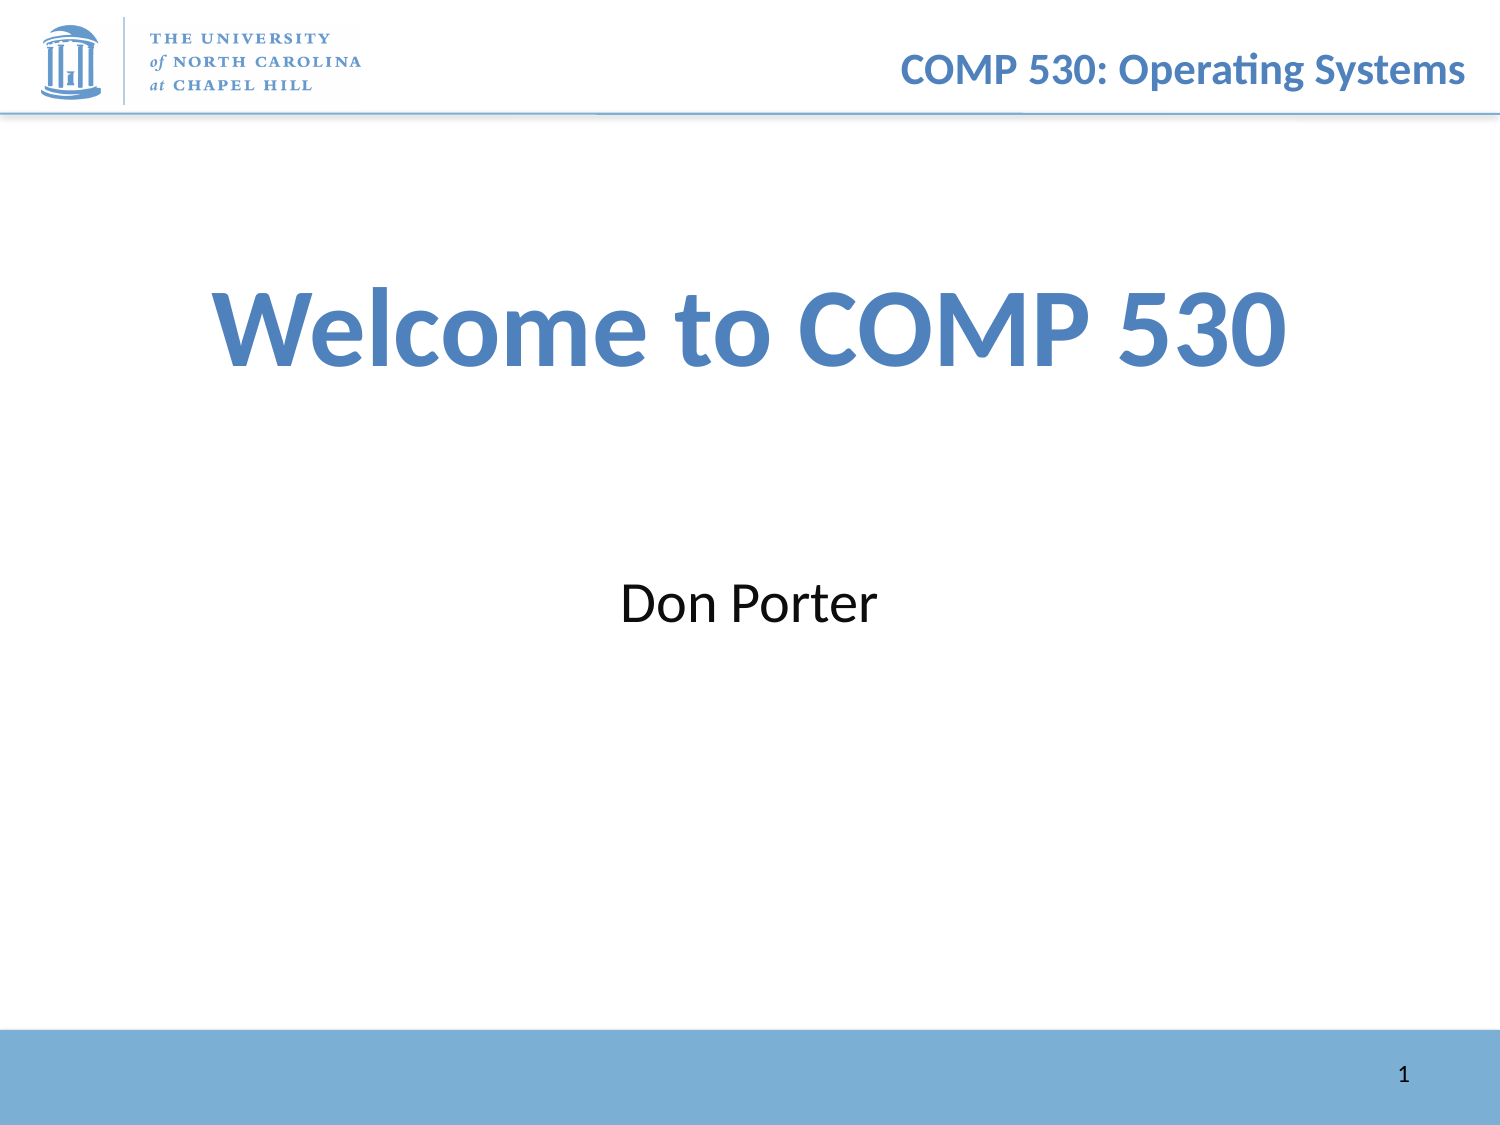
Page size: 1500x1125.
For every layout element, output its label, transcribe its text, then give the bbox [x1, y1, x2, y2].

picture [41, 17, 361, 105]
title Welcome to COMP 530 [112, 200, 1388, 442]
slide_number 1 [1074, 1042, 1425, 1103]
subtitle Don Porter [0, 452, 1500, 833]
